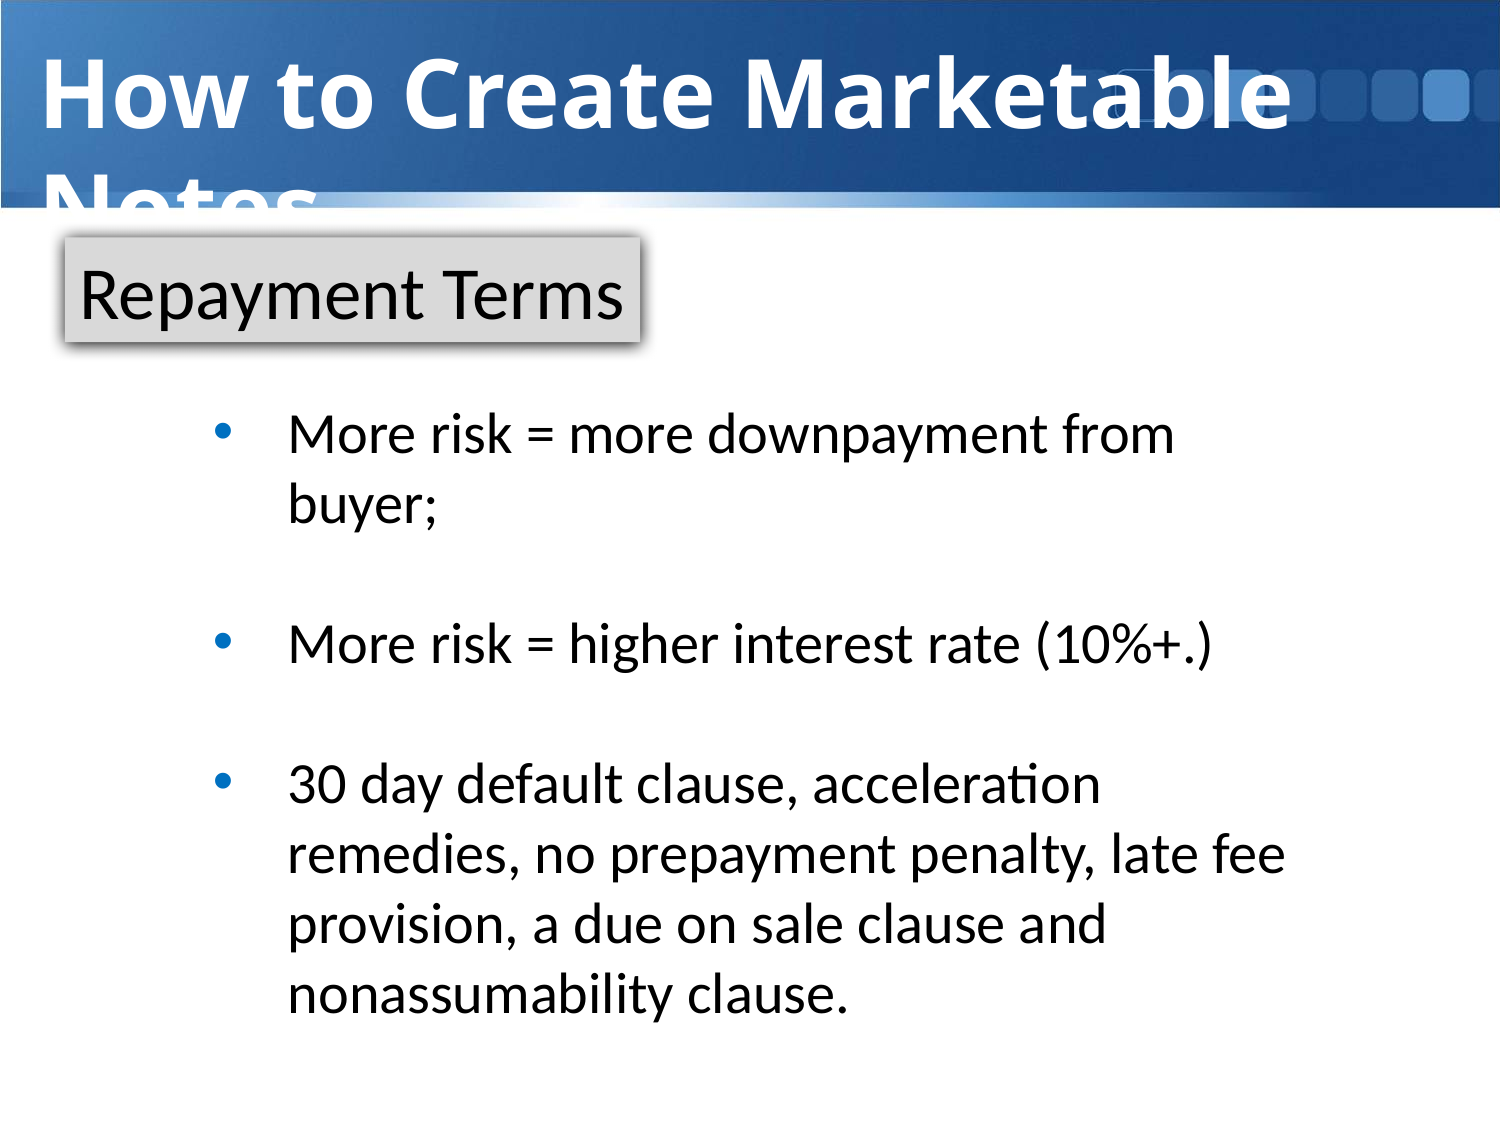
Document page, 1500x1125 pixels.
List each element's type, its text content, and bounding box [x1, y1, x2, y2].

text_box More risk = more downpayment from buyer; More risk = higher interest rate (10%+.) 30 day default clause, acceleration remedies, no prepayment penalty, late fee provision, a due on sale clause and nonassumability clause. [198, 387, 1324, 1033]
text_box How to Create Marketable Notes [23, 24, 1499, 270]
text_box Repayment Terms [64, 237, 641, 343]
picture [0, 0, 1500, 1125]
